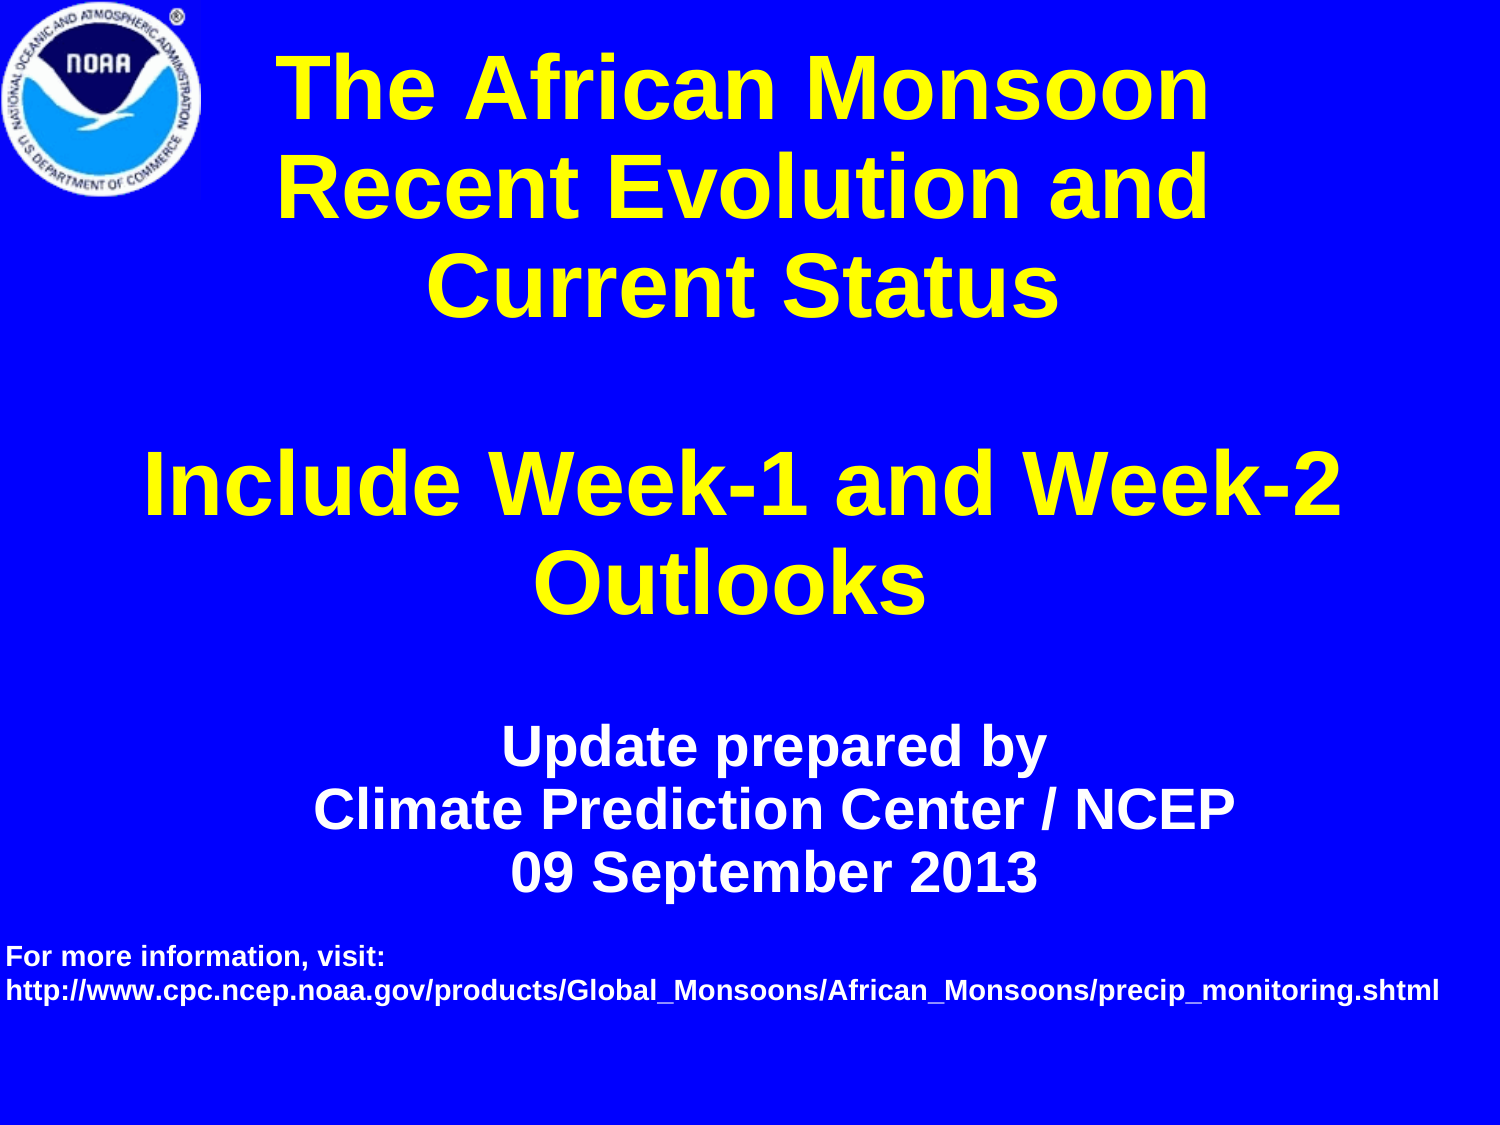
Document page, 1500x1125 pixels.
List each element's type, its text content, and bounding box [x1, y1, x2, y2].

text_box For more information, visit: http://www.cpc.ncep.noaa.gov/products/Global_Monsoons/African_Monsoons/precip_monitoring.shtml [0, 929, 1457, 1015]
text_box Update prepared by Climate Prediction Center / NCEP 09 September 2013 [275, 708, 1275, 913]
picture [0, 0, 200, 200]
title The African Monsoon Recent Evolution and Current Status Include Week-1 and Week-2 Outlooks [112, 37, 1375, 638]
